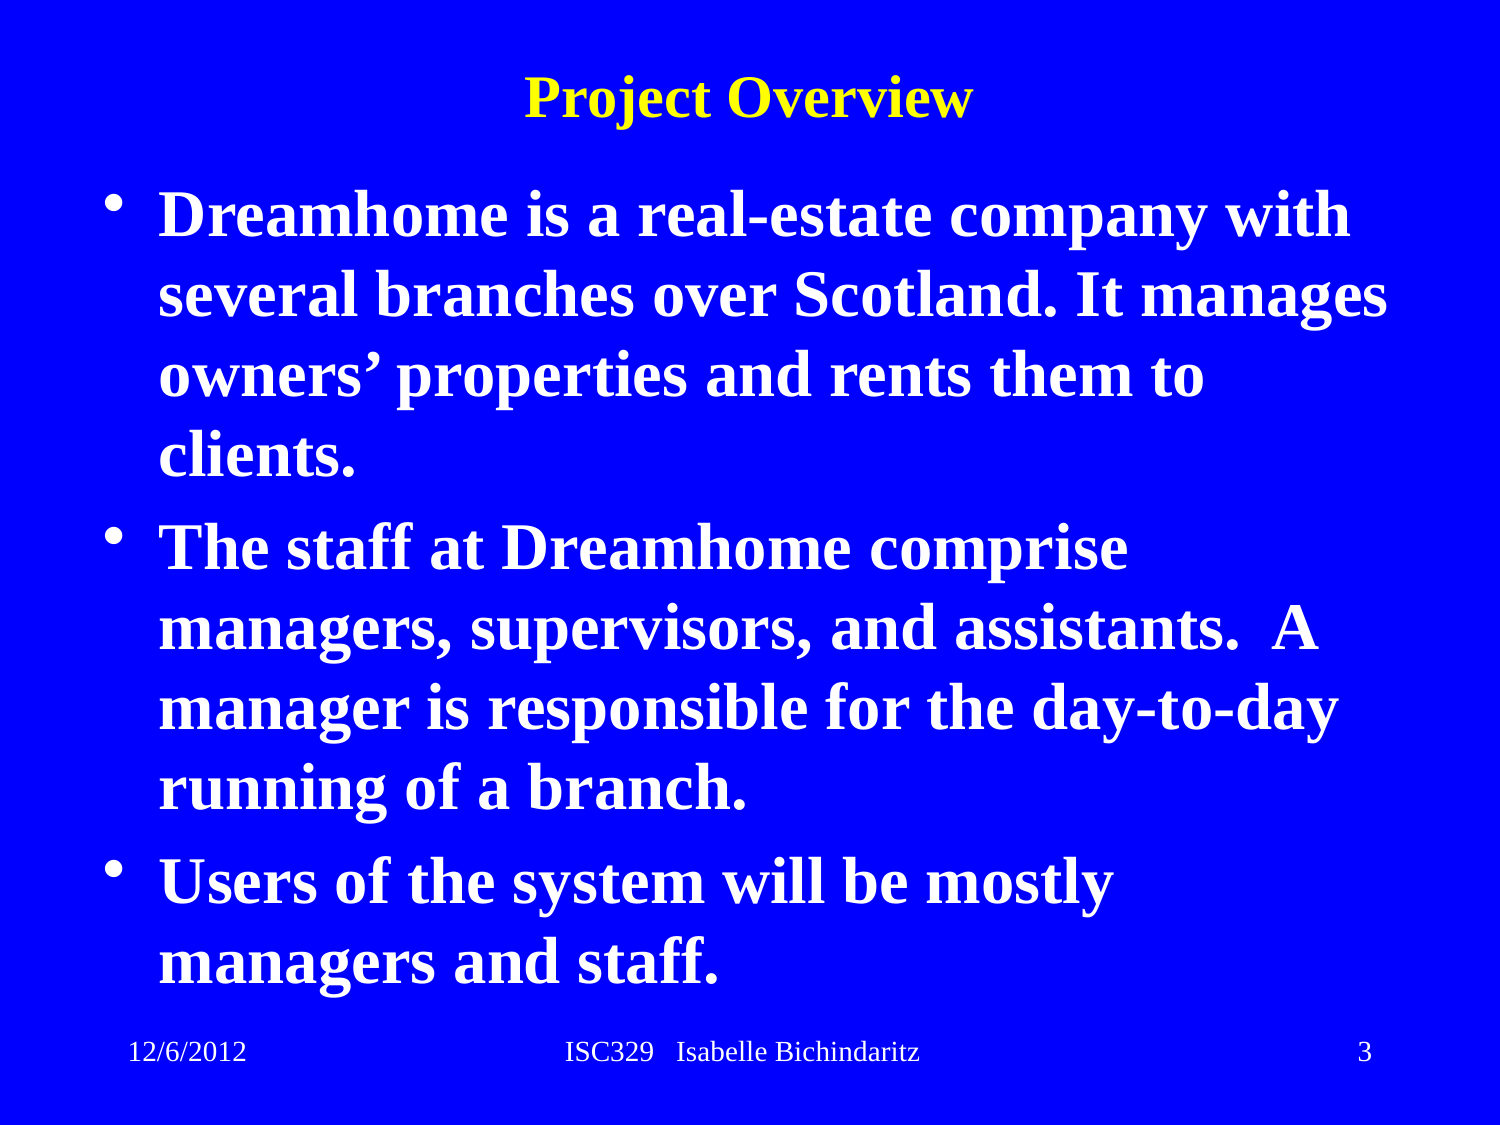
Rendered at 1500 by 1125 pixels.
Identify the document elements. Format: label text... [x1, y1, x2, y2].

title Project Overview [112, 0, 1388, 162]
list Dreamhome is a real-estate company with several branches over Scotland. It manages owners’ properties and rents them to clients. The staff at Dreamhome comprise managers, supervisors, and assistants. A manager is responsible for the day-to-day running of a branch. Users of the system will be mostly managers and staff. [87, 162, 1426, 1026]
slide_number 3 [1074, 1026, 1388, 1101]
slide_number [112, 1024, 426, 1101]
footer ISC329 Isabelle Bichindaritz [512, 1024, 988, 1101]
